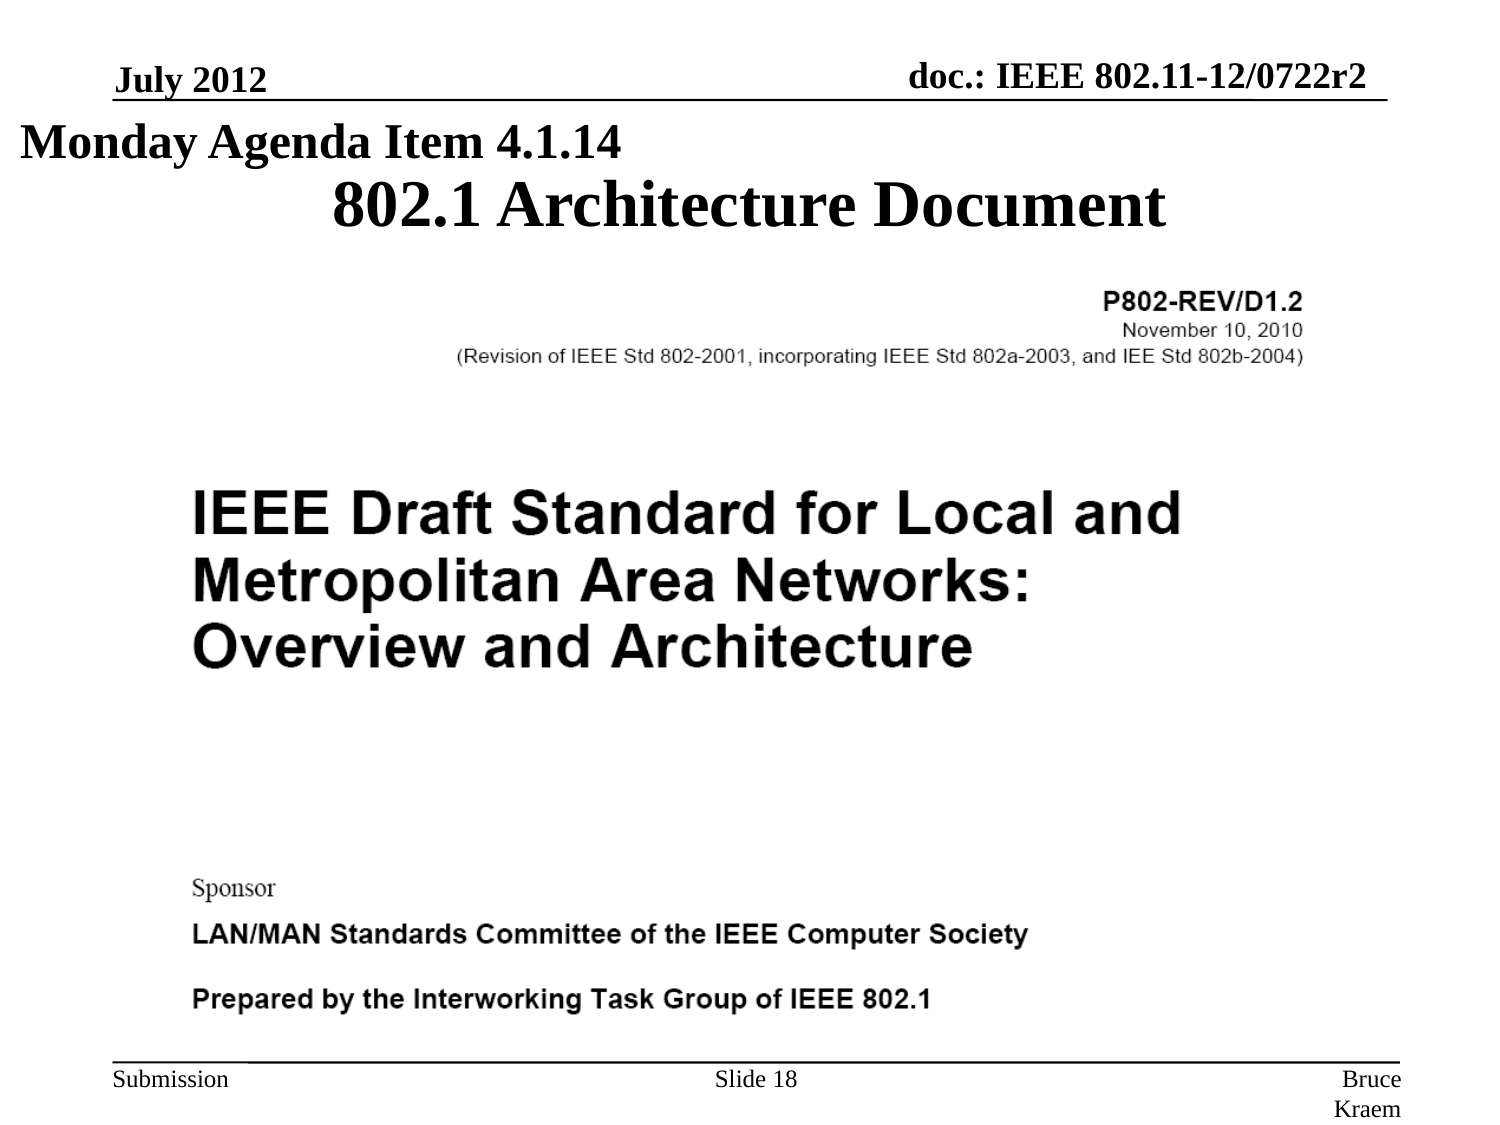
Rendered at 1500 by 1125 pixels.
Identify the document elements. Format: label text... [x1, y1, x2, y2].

footer Bruce Kraemer, Marvell [1325, 1062, 1402, 1093]
title 802.1 Architecture Document [112, 112, 1388, 288]
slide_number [114, 54, 366, 100]
text_box Monday Agenda Item 4.1.14 [5, 101, 637, 176]
slide_number Slide 18 [714, 1062, 798, 1093]
picture [157, 265, 1334, 1045]
